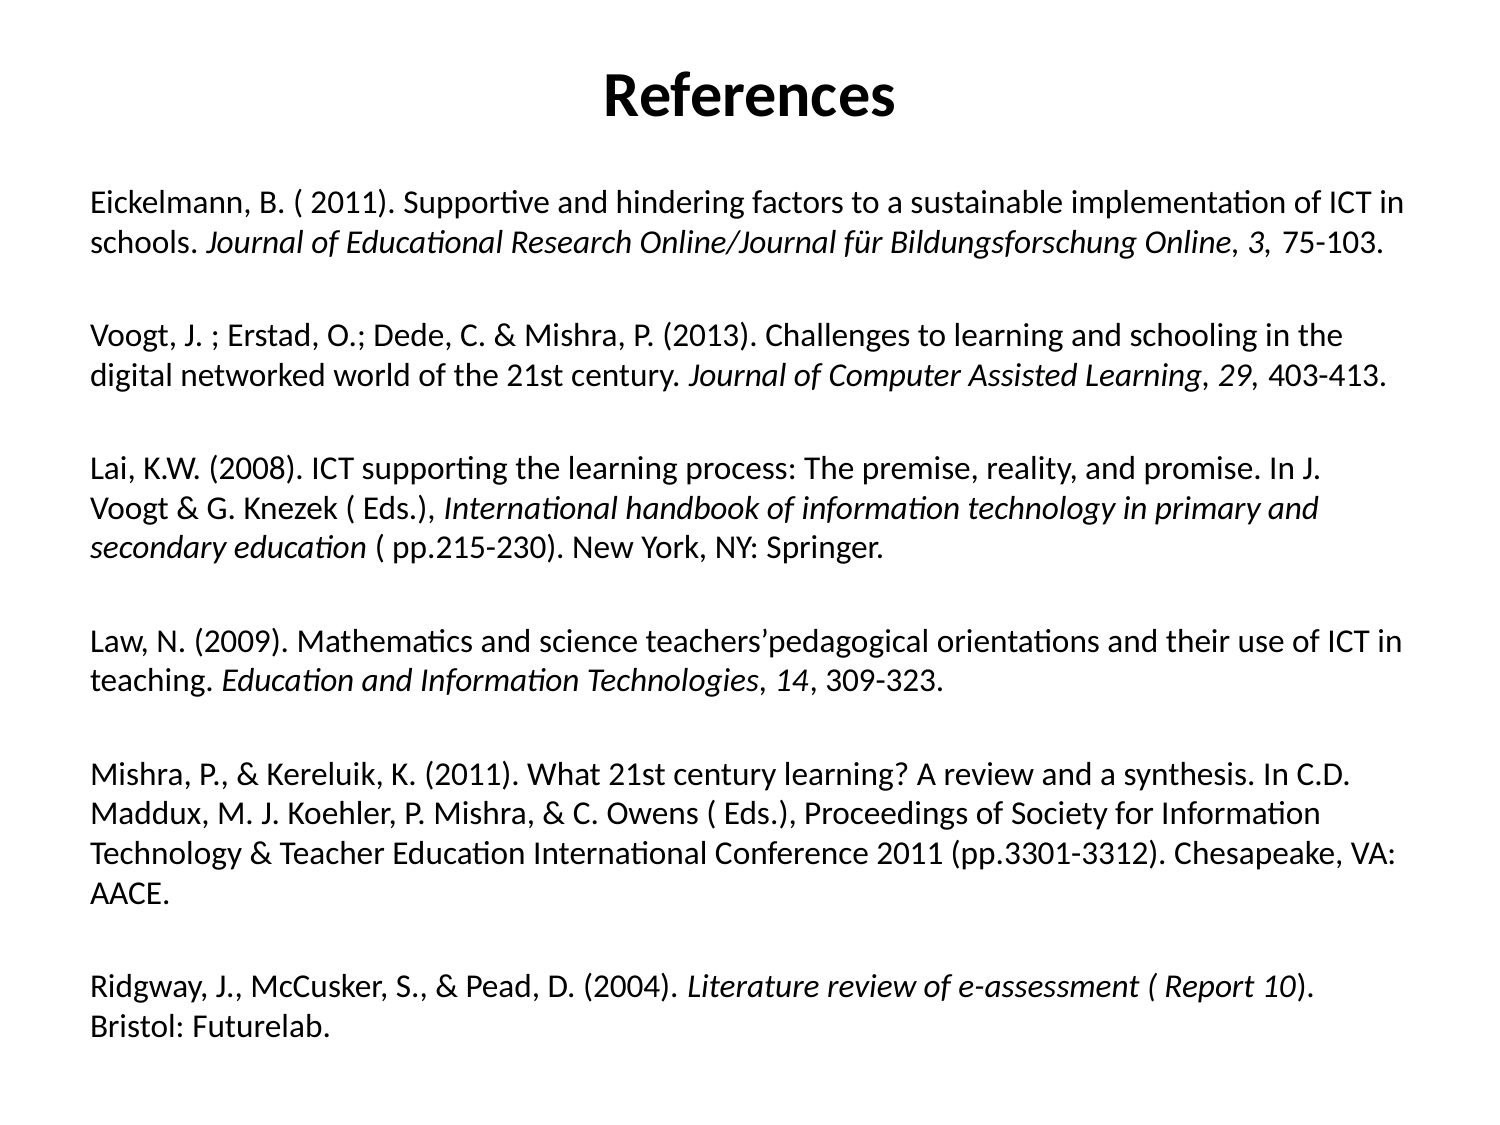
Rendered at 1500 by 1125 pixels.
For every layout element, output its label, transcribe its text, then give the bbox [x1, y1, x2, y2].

title References [75, 45, 1425, 138]
list Eickelmann, B. ( 2011). Supportive and hindering factors to a sustainable implementation of ICT in schools. Journal of Educational Research Online/Journal für Bildungsforschung Online, 3, 75-103. Voogt, J. ; Erstad, O.; Dede, C. & Mishra, P. (2013). Challenges to learning and schooling in the digital networked world of the 21st century. Journal of Computer Assisted Learning, 29, 403-413. Lai, K.W. (2008). ICT supporting the learning process: The premise, reality, and promise. In J. Voogt & G. Knezek ( Eds.), International handbook of information technology in primary and secondary education ( pp.215-230). New York, NY: Springer. Law, N. (2009). Mathematics and science teachers’pedagogical orientations and their use of ICT in teaching. Education and Information Technologies, 14, 309-323. Mishra, P., & Kereluik, K. (2011). What 21st century learning? A review and a synthesis. In C.D. Maddux, M. J. Koehler, P. Mishra, & C. Owens ( Eds.), Proceedings of Society for Information Technology & Teacher Education International Conference 2011 (pp.3301-3312). Chesapeake, VA: AACE. Ridgway, J., McCusker, S., & Pead, D. (2004). Literature review of e-assessment ( Report 10). Bristol: Futurelab. [75, 172, 1425, 1059]
